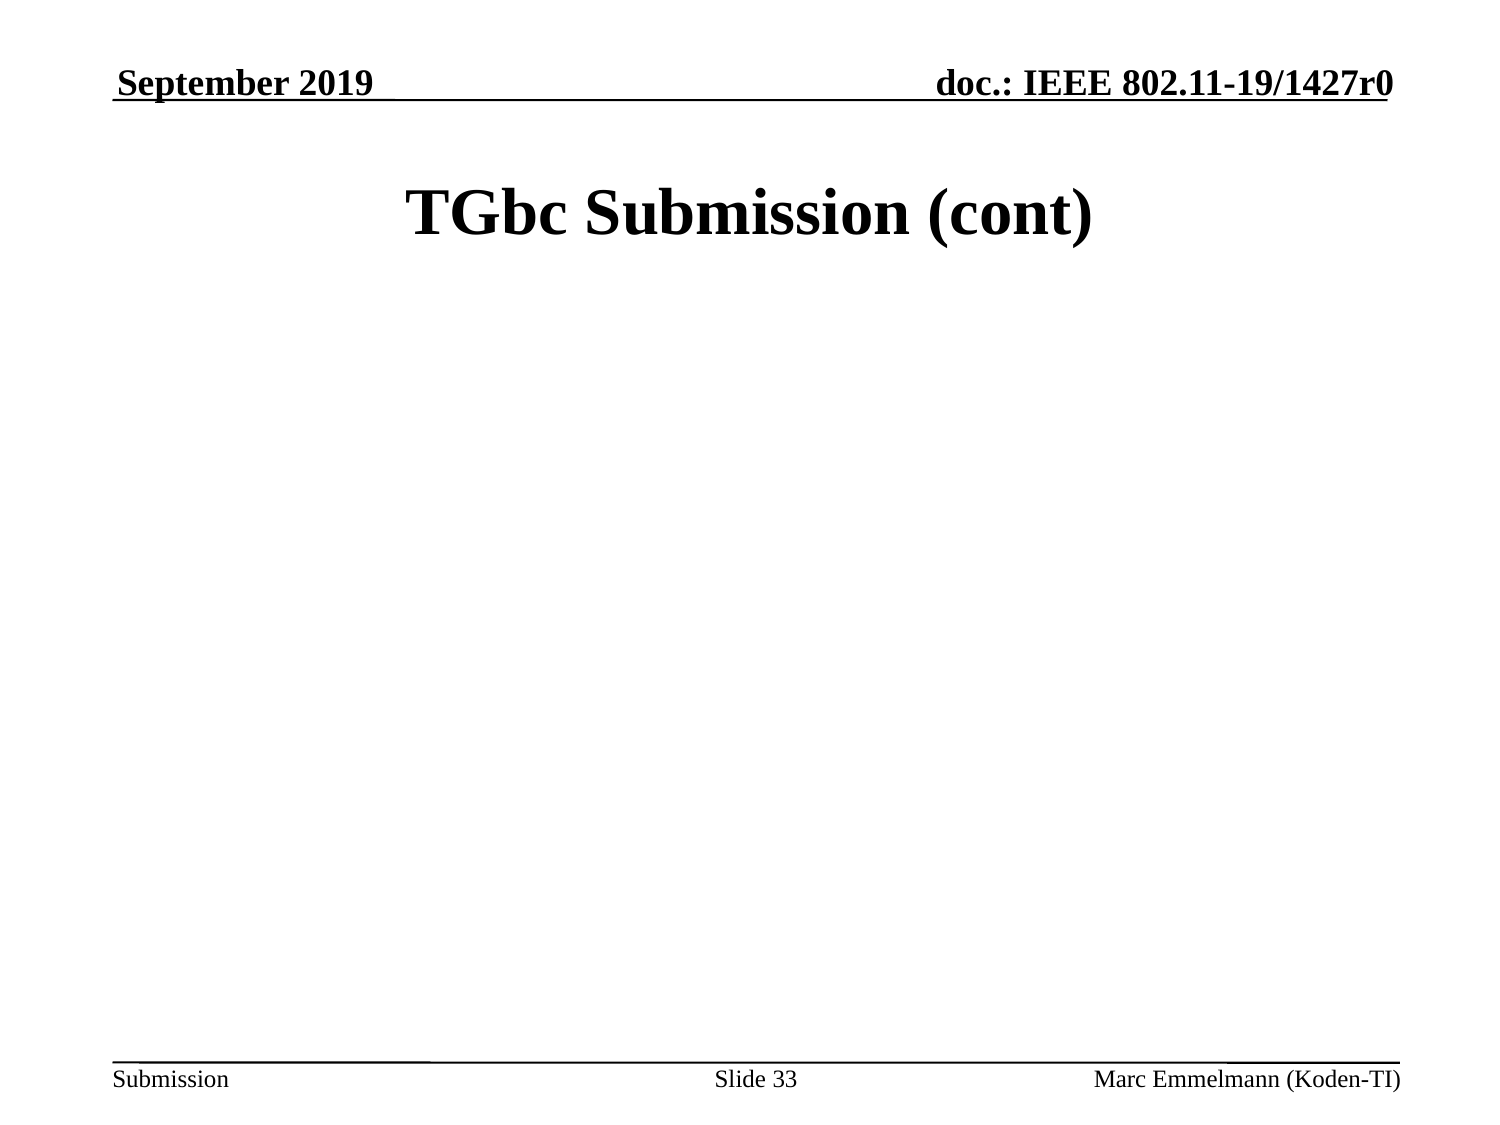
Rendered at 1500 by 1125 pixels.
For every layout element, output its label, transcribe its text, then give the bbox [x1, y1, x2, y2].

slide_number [116, 58, 507, 104]
footer Marc Emmelmann (Koden-TI) [1007, 1061, 1402, 1093]
slide_number Slide 33 [712, 1061, 800, 1123]
title TGbc Submission (cont) [112, 111, 1388, 303]
